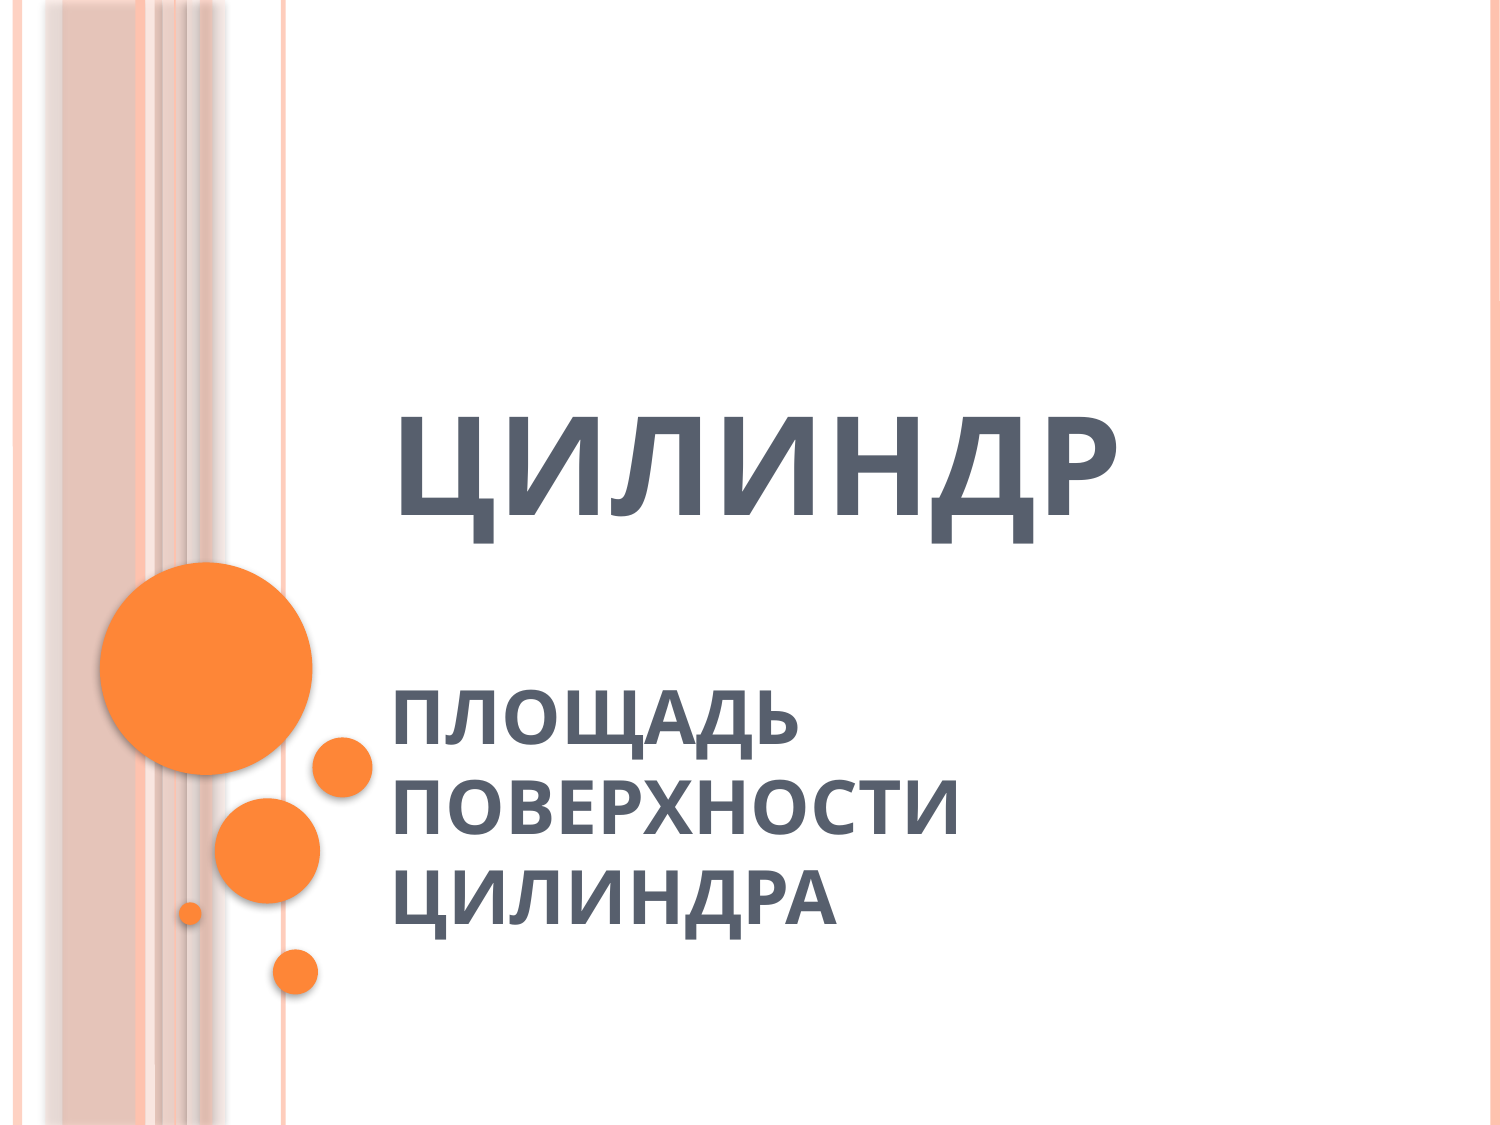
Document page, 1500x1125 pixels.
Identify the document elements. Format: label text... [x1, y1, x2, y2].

title ЦИЛИНДР [375, 212, 1388, 550]
subtitle ПЛОЩАДЬ ПОВЕРХНОСТИ ЦИЛИНДРА [375, 662, 1388, 1046]
